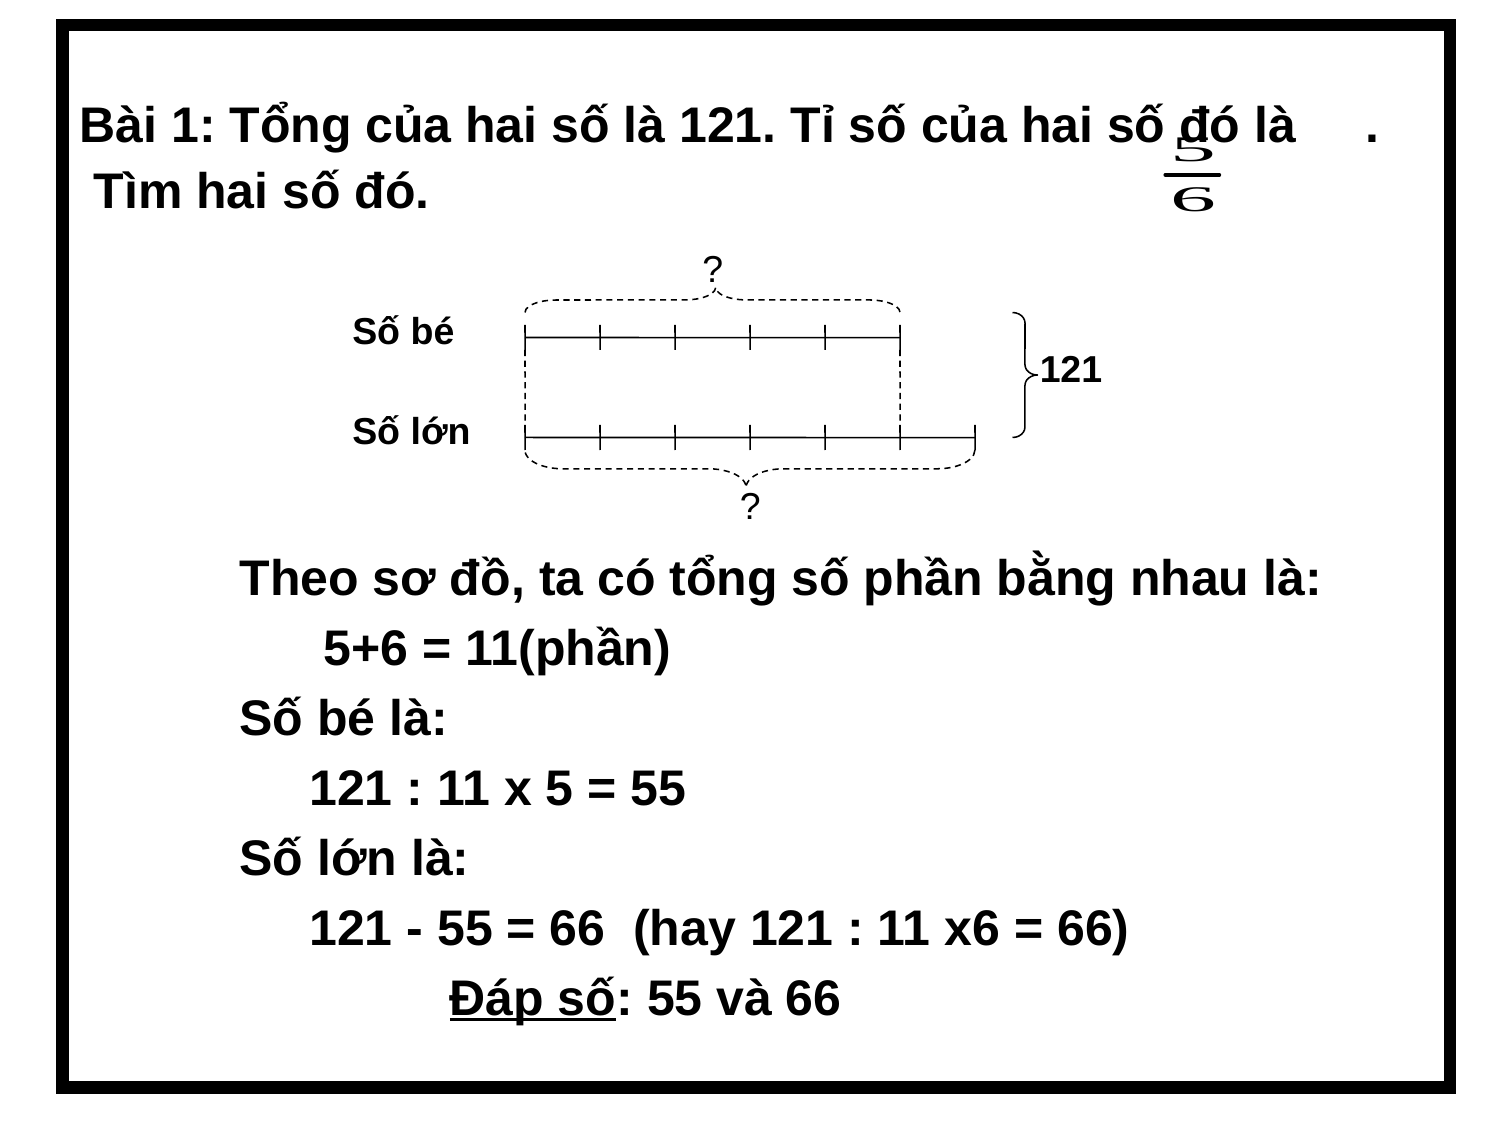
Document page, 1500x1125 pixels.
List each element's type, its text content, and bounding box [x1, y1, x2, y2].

text_box ? [724, 474, 800, 535]
text_box ? [687, 237, 763, 298]
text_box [1149, 124, 1242, 276]
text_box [524, 324, 901, 351]
text_box [62, 24, 1450, 1088]
text_box 121 [1025, 337, 1200, 398]
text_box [524, 424, 976, 451]
text_box [529, 459, 971, 474]
text_box [525, 298, 901, 313]
text_box [1012, 312, 1026, 438]
